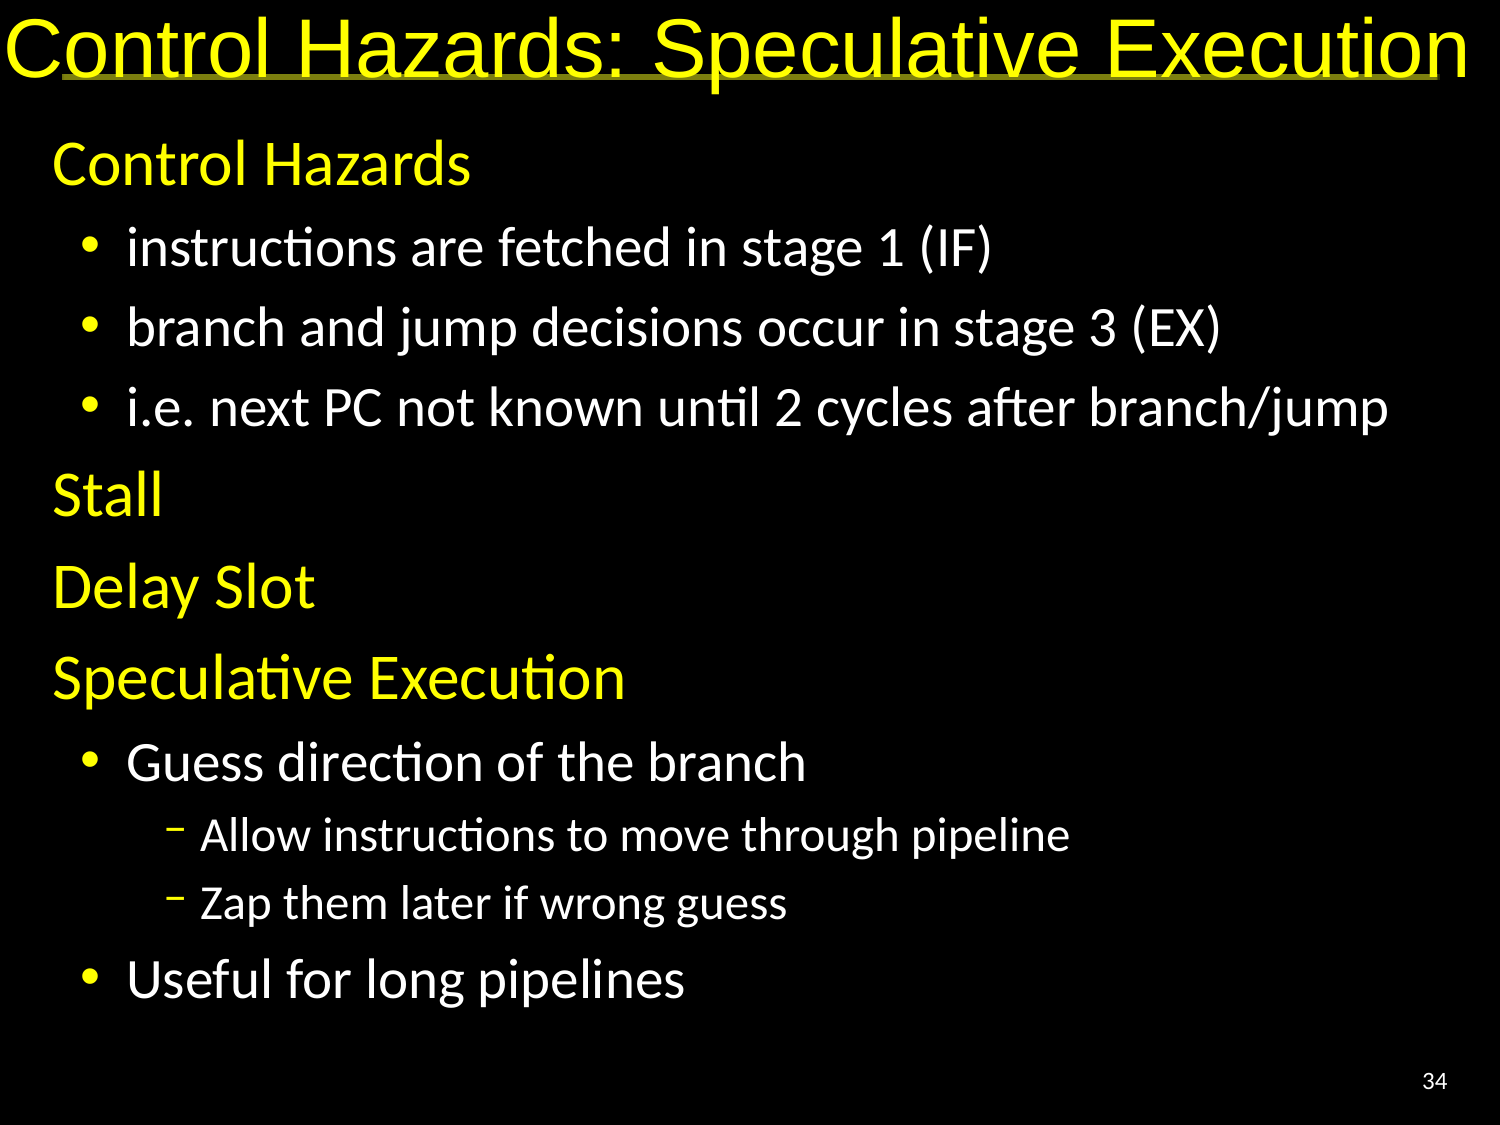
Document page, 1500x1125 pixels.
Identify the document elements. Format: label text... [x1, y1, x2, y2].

title Control Hazards: Speculative Execution [0, 0, 1488, 88]
list Control Hazards instructions are fetched in stage 1 (IF) branch and jump decisions occur in stage 3 (EX) i.e. next PC not known until 2 cycles after branch/jump Stall Delay Slot Speculative Execution Guess direction of the branch Allow instructions to move through pipeline Zap them later if wrong guess Useful for long pipelines [37, 112, 1463, 1025]
